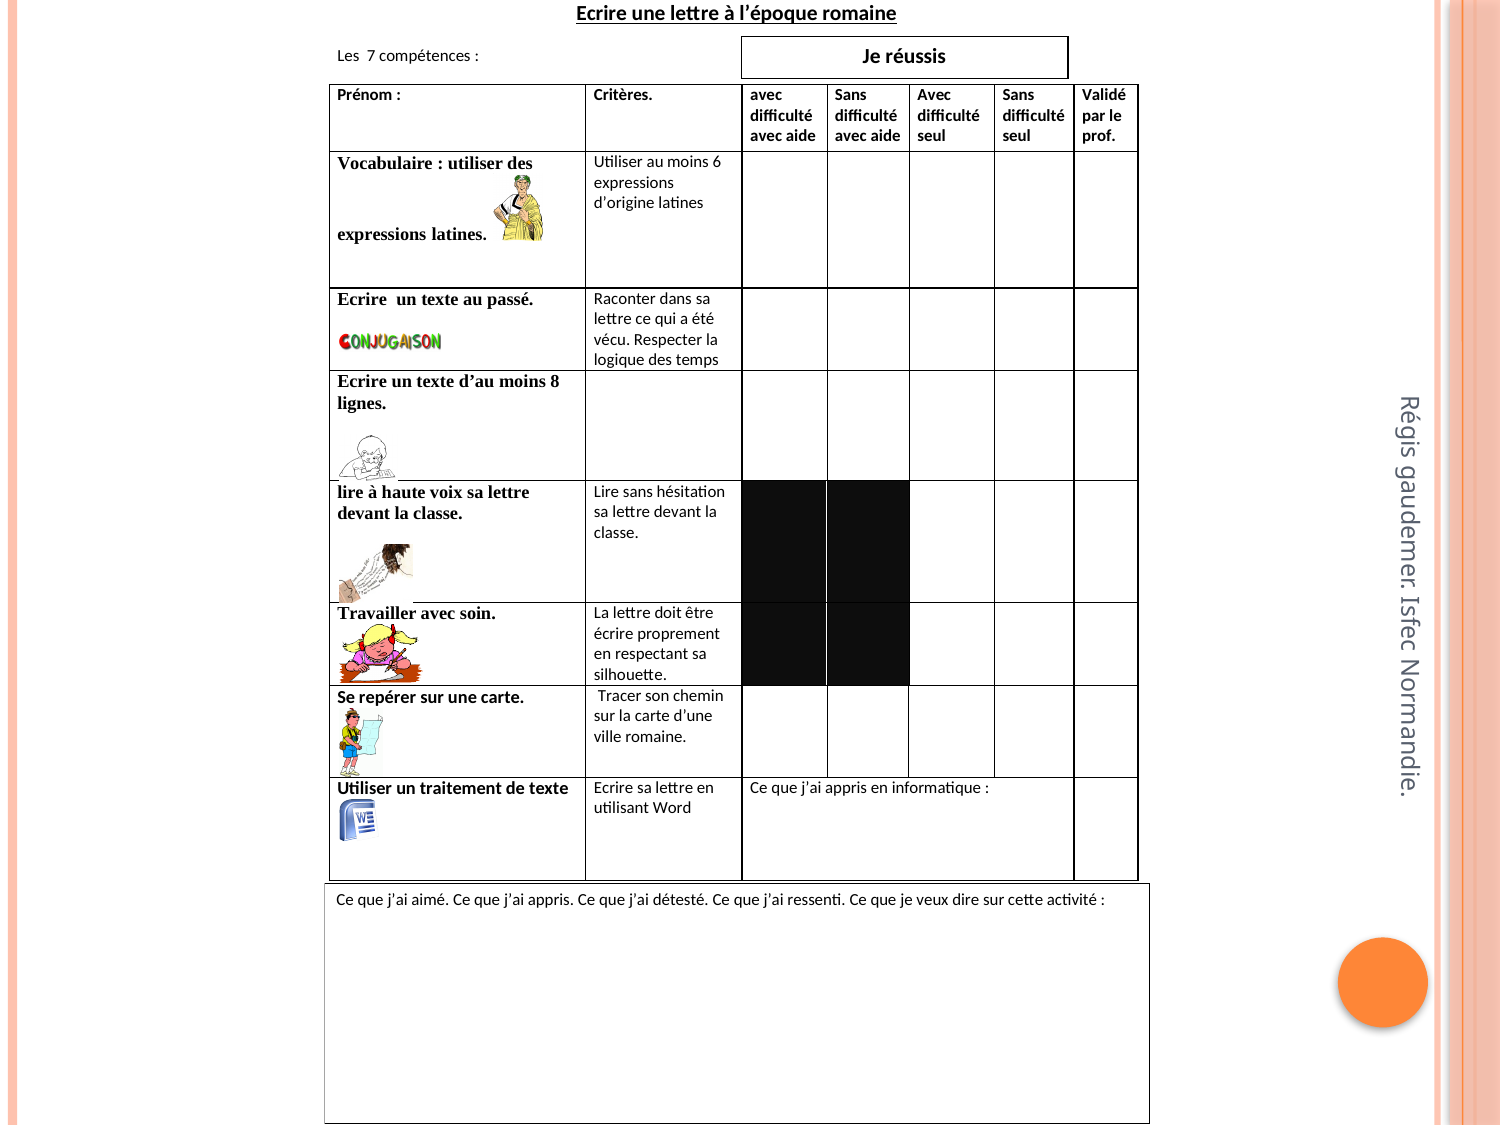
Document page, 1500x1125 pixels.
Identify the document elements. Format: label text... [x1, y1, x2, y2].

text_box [324, 0, 1152, 1125]
footer Régis gaudemer. Isfec Normandie. [1379, 380, 1440, 906]
